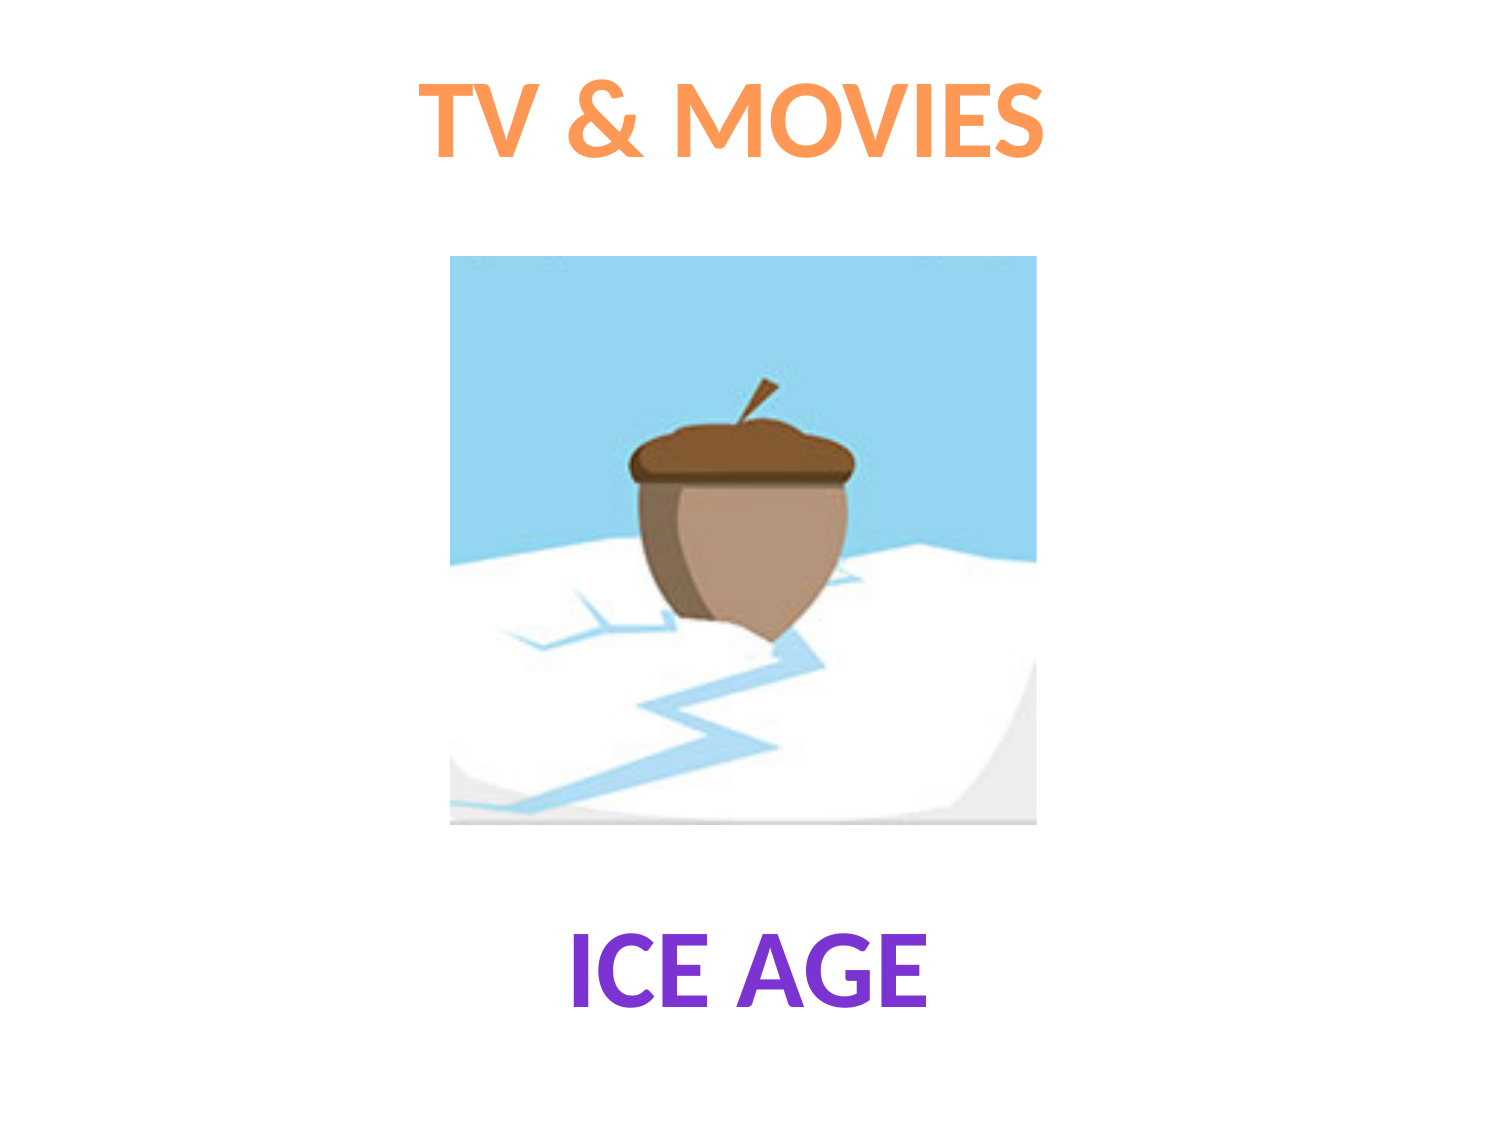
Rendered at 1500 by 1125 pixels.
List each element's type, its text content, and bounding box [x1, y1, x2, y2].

text_box TV & MOVIES [402, 37, 1062, 188]
text_box Ice age [551, 887, 946, 1038]
picture [449, 255, 1037, 826]
